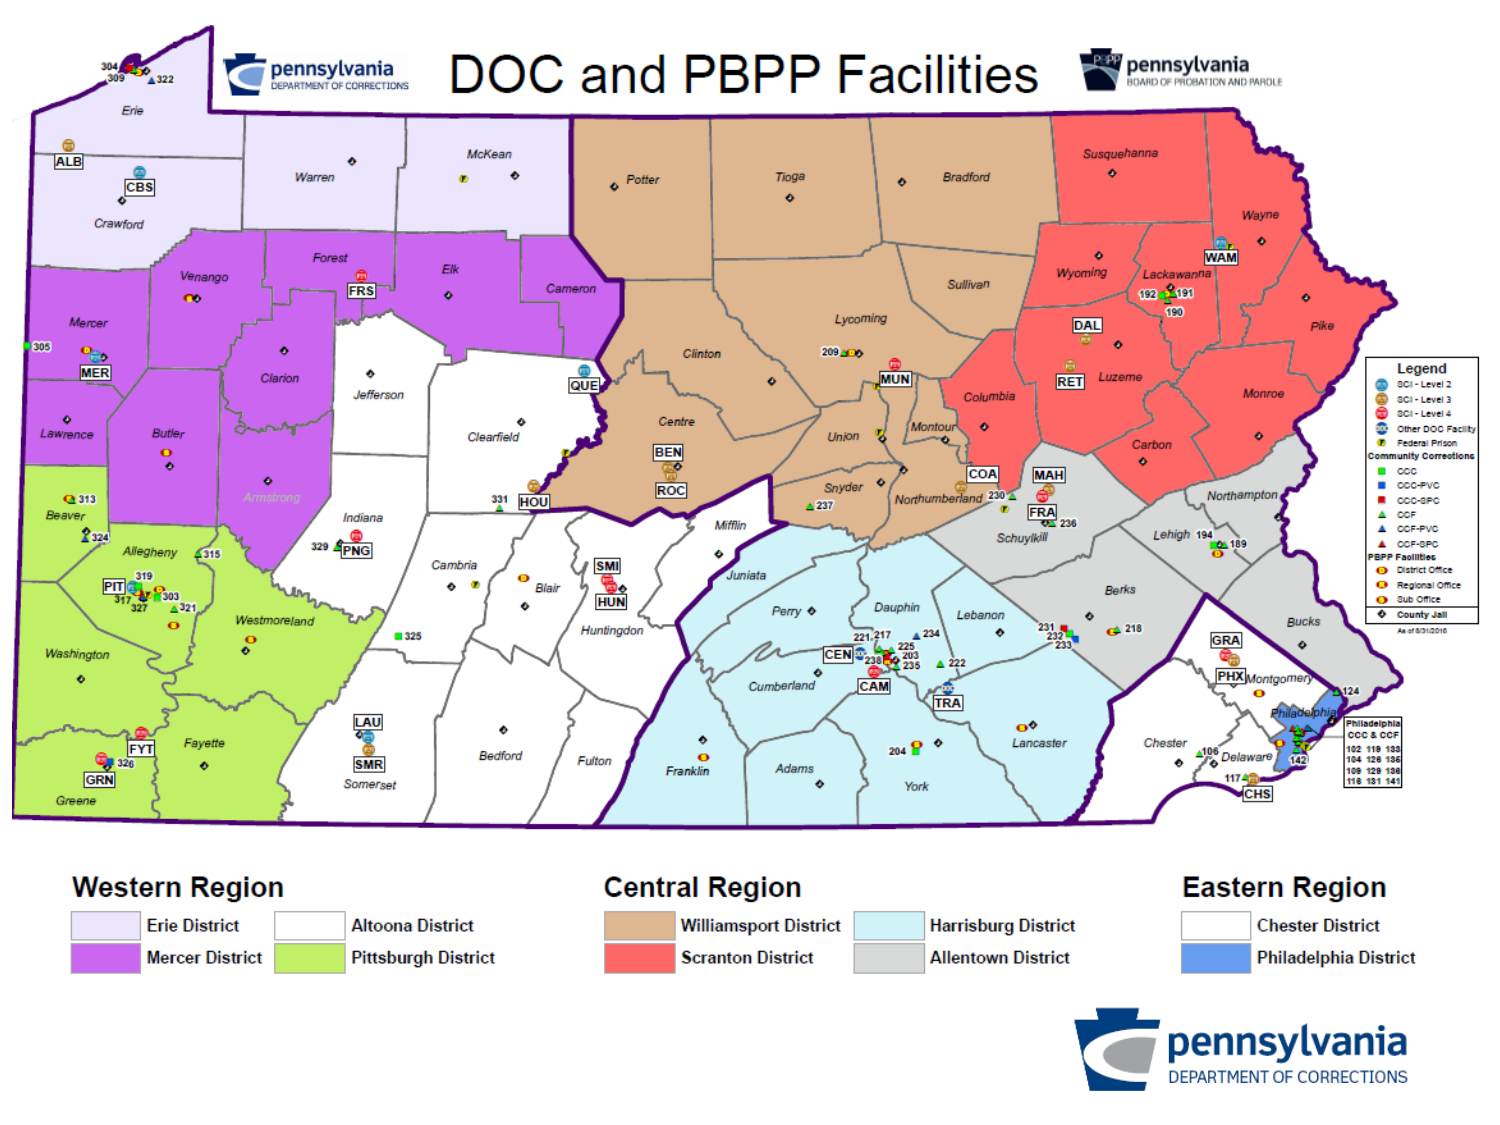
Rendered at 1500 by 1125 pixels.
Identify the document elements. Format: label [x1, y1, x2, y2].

picture [12, 24, 1483, 988]
